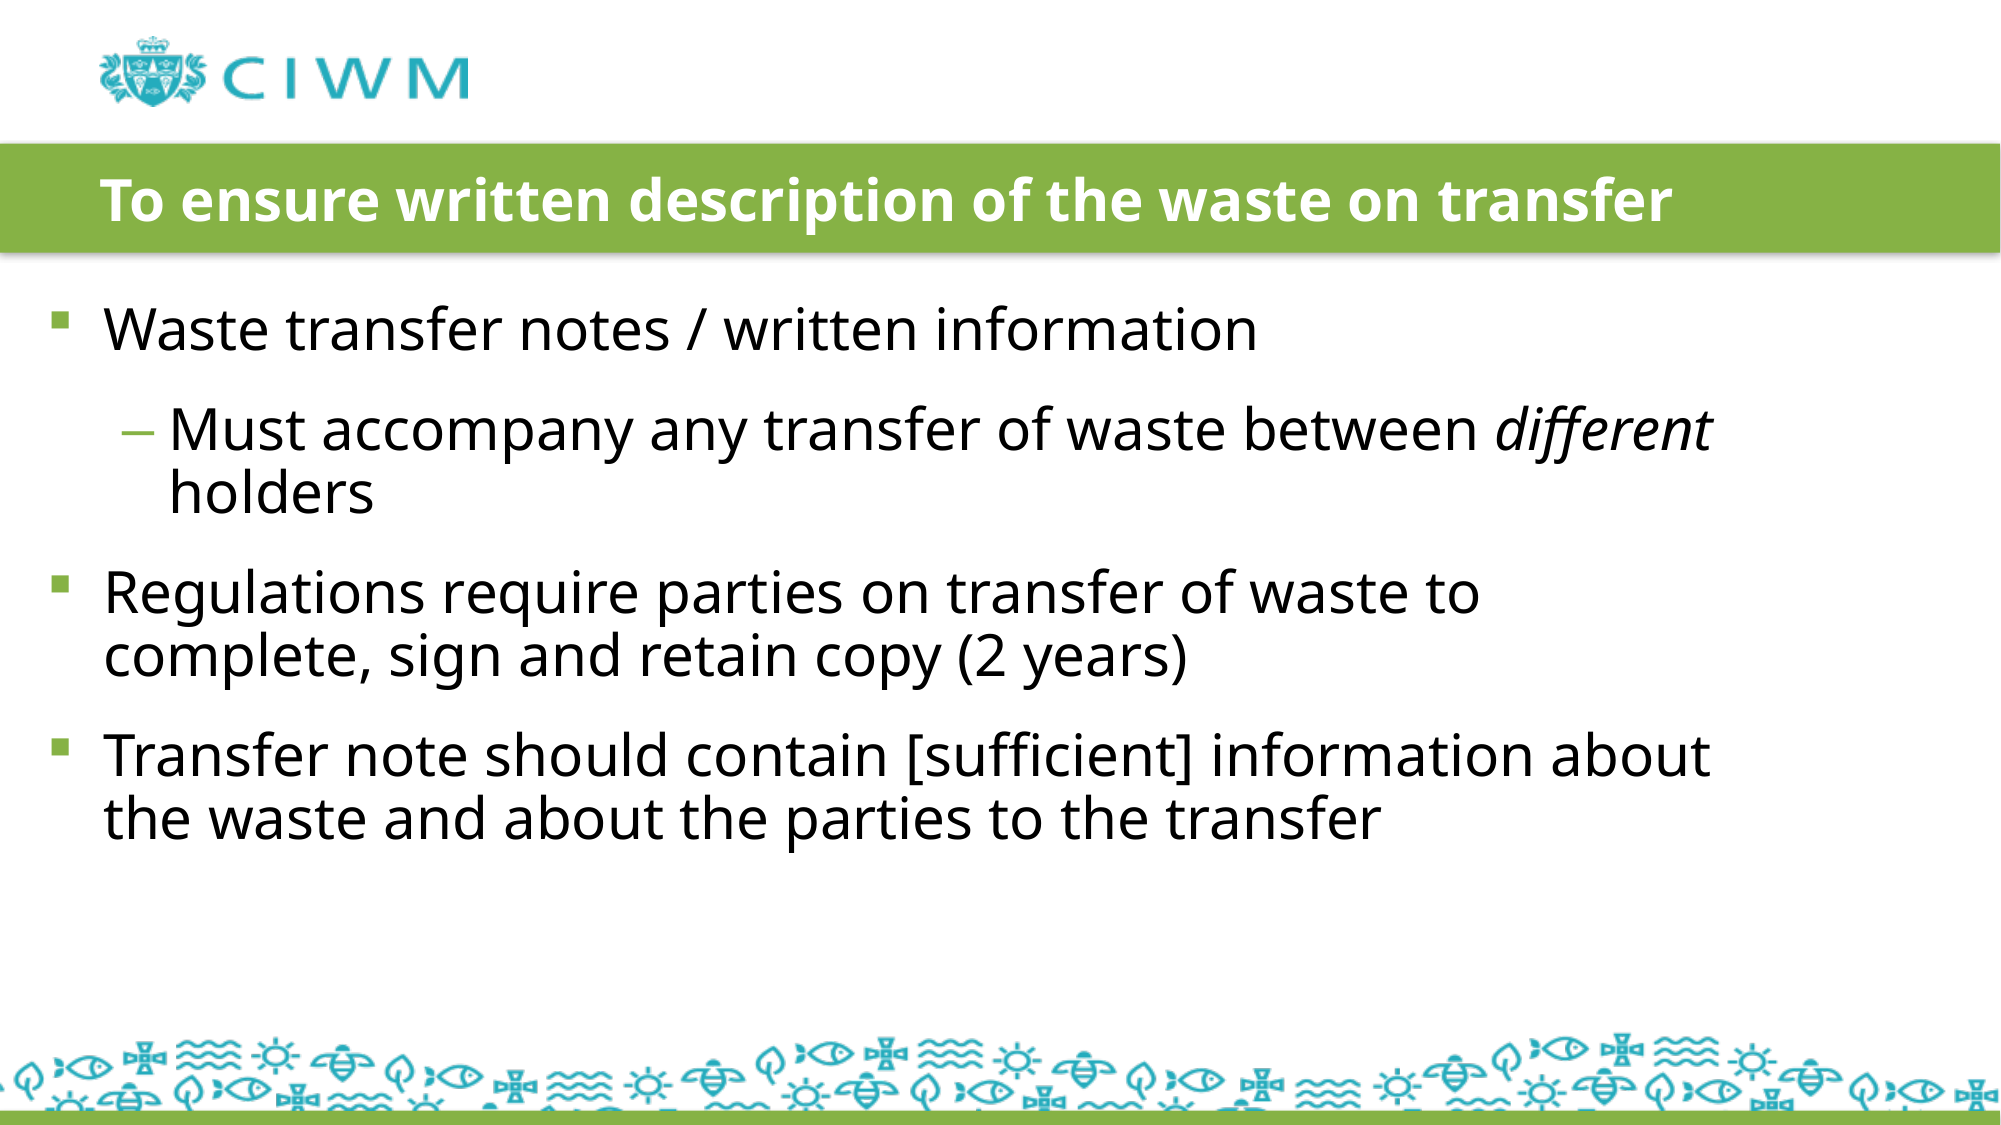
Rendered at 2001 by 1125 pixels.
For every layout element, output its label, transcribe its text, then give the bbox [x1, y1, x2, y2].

picture [0, 1023, 2000, 1111]
list Waste transfer notes / written information Must accompany any transfer of waste between different holders Regulations require parties on transfer of waste to complete, sign and retain copy (2 years) Transfer note should contain [sufficient] information about the waste and about the parties to the transfer [31, 292, 1742, 992]
picture [99, 36, 468, 107]
title To ensure written description of the waste on transfer [99, 143, 1843, 253]
